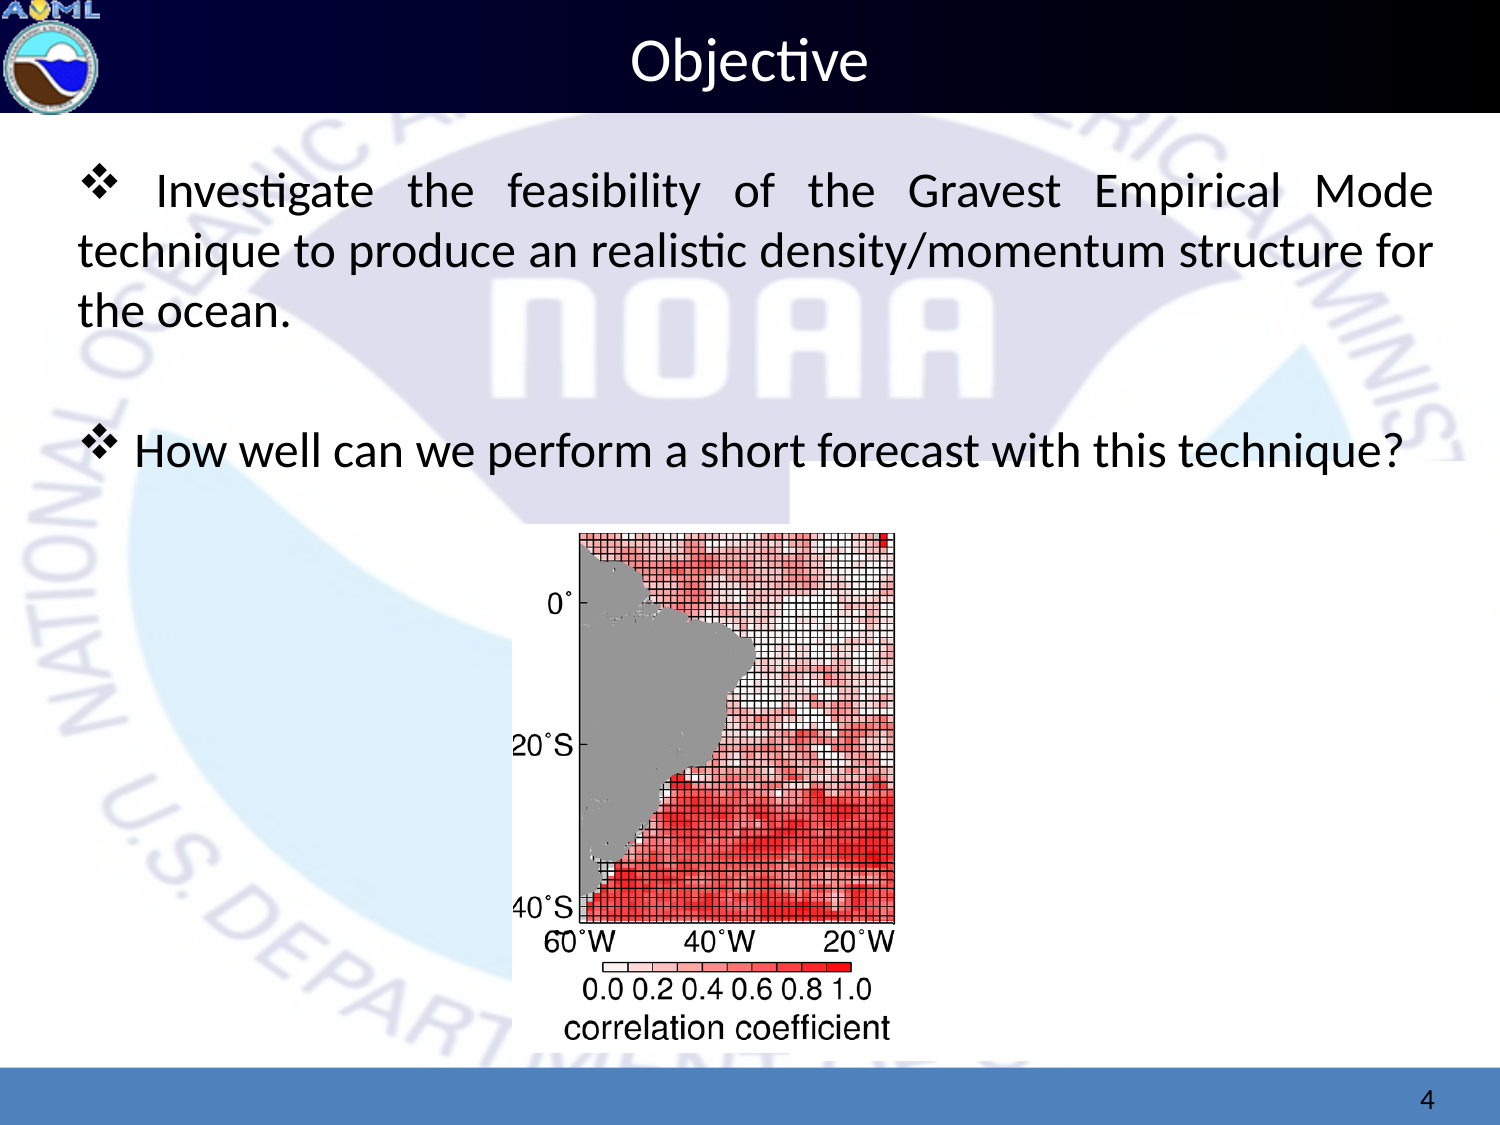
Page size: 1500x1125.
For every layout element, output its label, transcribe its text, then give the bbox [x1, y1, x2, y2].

title Objective [75, 12, 1425, 100]
list Investigate the feasibility of the Gravest Empirical Mode technique to produce an realistic density/momentum structure for the ocean. How well can we perform a short forecast with this technique? [62, 149, 1450, 1030]
picture [2, 0, 100, 115]
picture [512, 524, 926, 1053]
